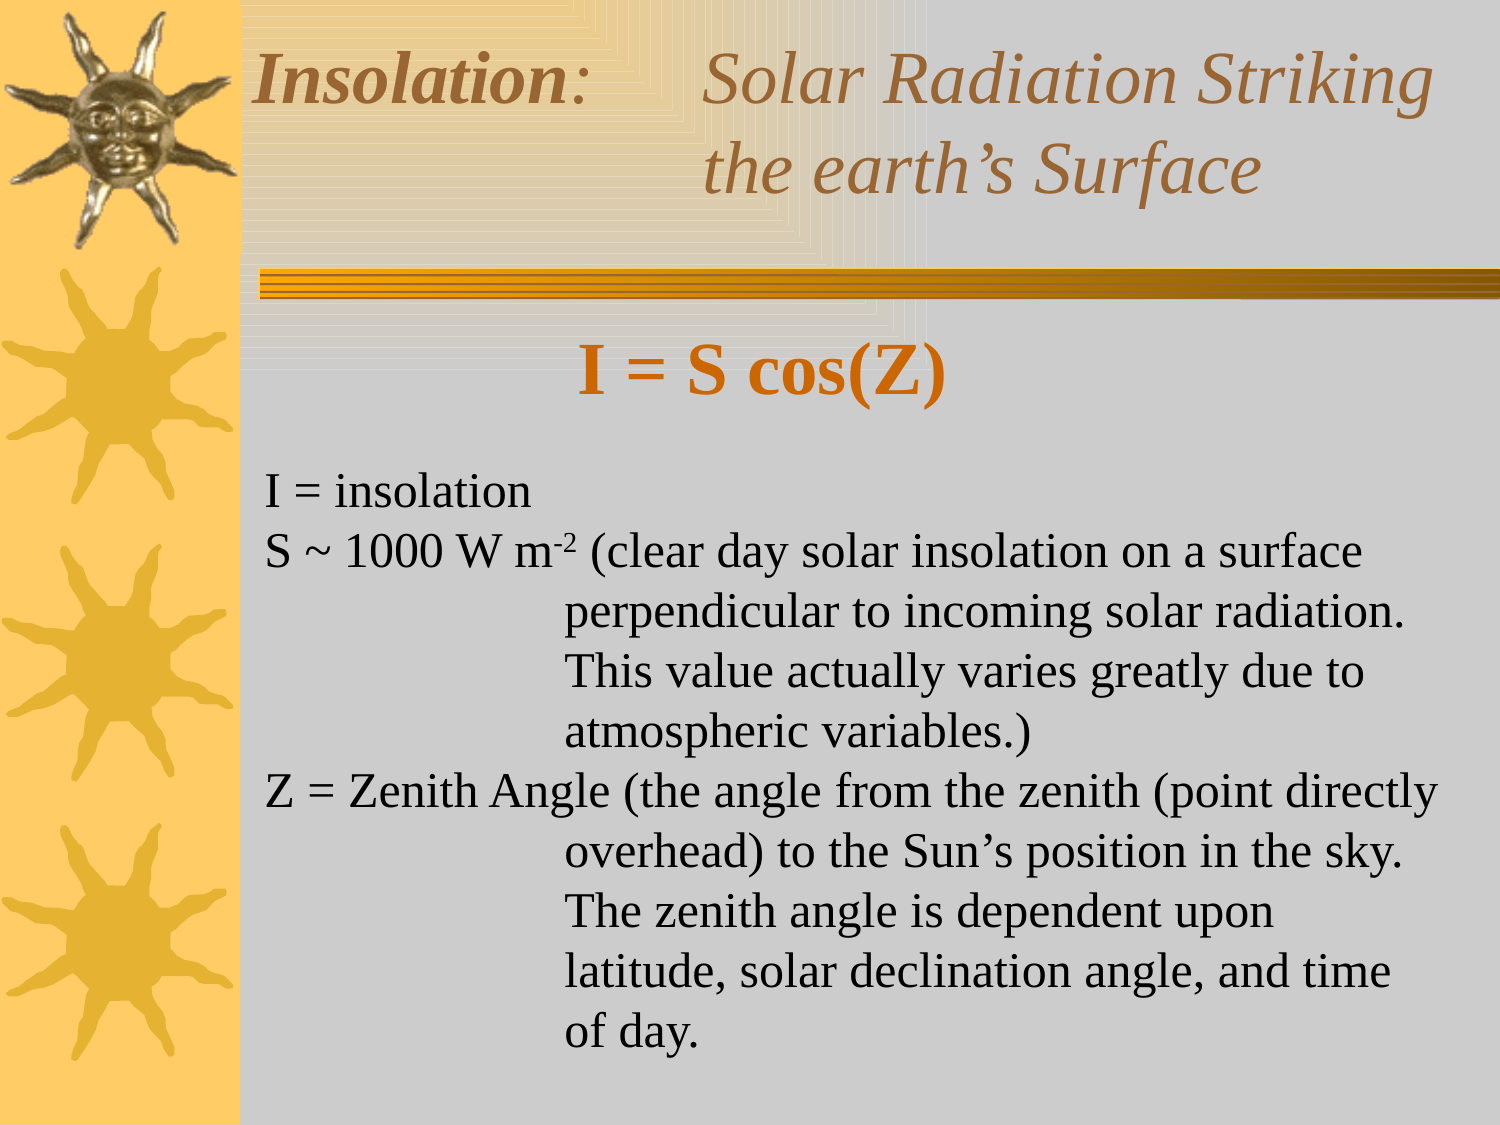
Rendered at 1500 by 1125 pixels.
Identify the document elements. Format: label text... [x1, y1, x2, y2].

text_box I = S cos(Z) [562, 312, 963, 418]
text_box I = insolation S ~ 1000 W m-2 (clear day solar insolation on a surface perpendicular to incoming solar radiation. This value actually varies greatly due to atmospheric variables.) Z = Zenith Angle (the angle from the zenith (point directly overhead) to the Sun’s position in the sky. The zenith angle is dependent upon latitude, solar declination angle, and time of day. [249, 449, 1454, 1065]
picture [1, 8, 242, 254]
title Insolation: Solar Radiation Striking the earth’s Surface [237, 24, 1500, 213]
